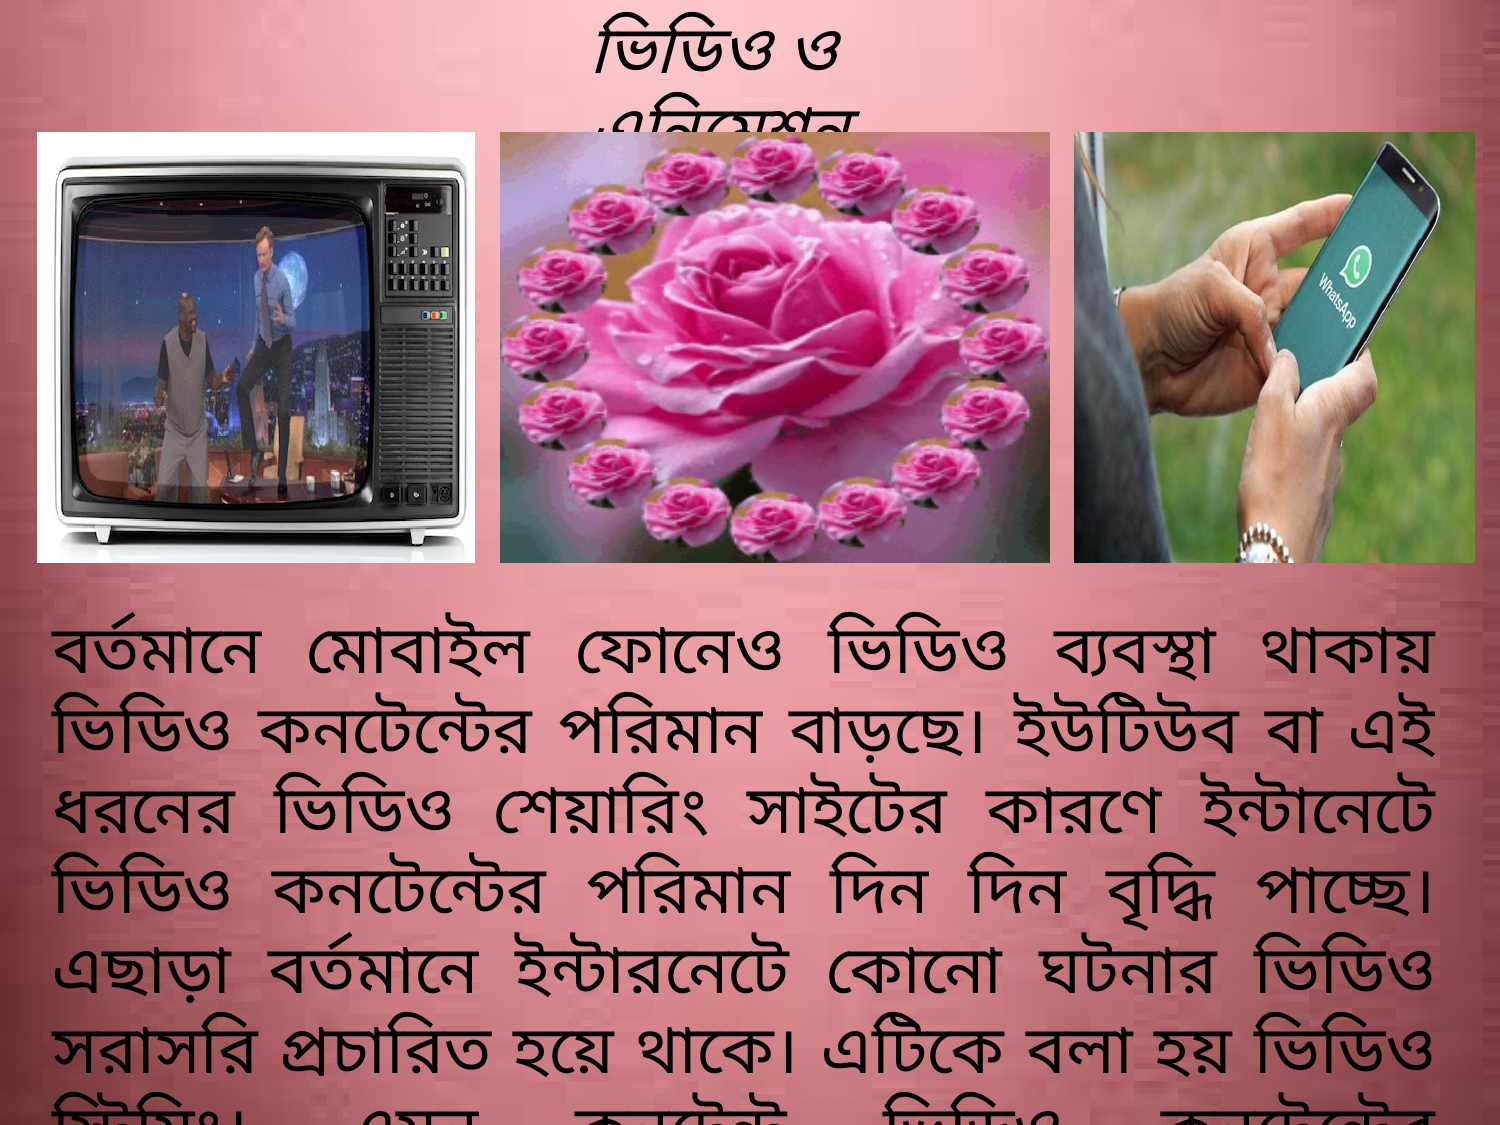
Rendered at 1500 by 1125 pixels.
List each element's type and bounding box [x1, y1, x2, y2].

picture [1074, 131, 1476, 563]
picture [37, 131, 476, 563]
list [0, 0, 1500, 1125]
picture [499, 131, 1051, 563]
